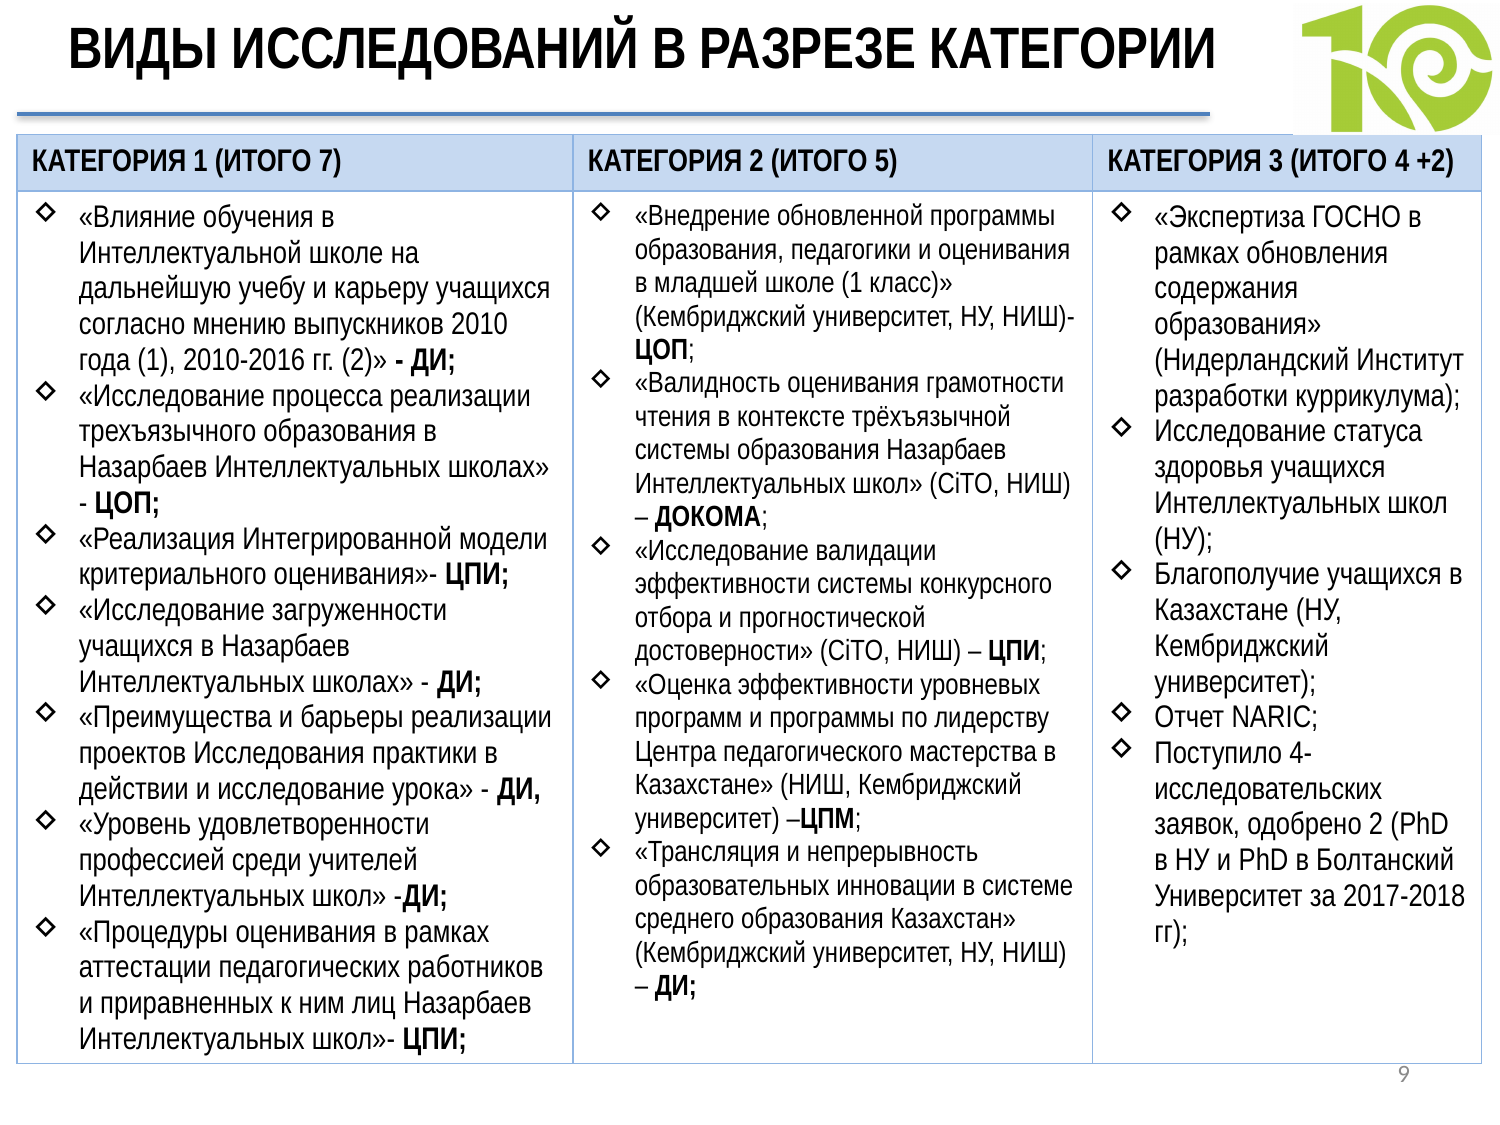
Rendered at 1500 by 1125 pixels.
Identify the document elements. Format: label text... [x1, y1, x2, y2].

slide_number 9 [1074, 1064, 1425, 1103]
table_header Категория 2 (итого 5) [574, 135, 1092, 190]
table_cell «Влияние обучения в Интеллектуальной школе на дальнейшую учебу и карьеру учащихся согласно мнению выпускников 2010 года (1), 2010-2016 гг. (2)» - ДИ; «Исследование процесса реализации трехъязычного образования в Назарбаев Интеллектуальных школах» - ЦОП; «Реализация Интегрированной модели критериального оценивания»- ЦПИ; «Исследование загруженности учащихся в Назарбаев Интеллектуальных школах» - ДИ; «Преимущества и барьеры реализации проектов Исследования практики в действии и исследование урока» - ДИ, «Уровень удовлетворенности профессией среди учителей Интеллектуальных школ» -ДИ; «Процедуры оценивания в рамках аттестации педагогических работников и приравненных к ним лиц Назарбаев Интеллектуальных школ»- ЦПИ; [18, 192, 572, 1063]
picture [1293, 3, 1500, 135]
title Виды исследований в разрезе Категории [53, 0, 1404, 92]
table_header Категория 3 (итого 4 +2) [1093, 135, 1481, 190]
table_cell «Внедрение обновленной программы образования, педагогики и оценивания в младшей школе (1 класс)» (Кембриджский университет, НУ, НИШ)- ЦОП; «Валидность оценивания грамотности чтения в контексте трёхъязычной системы образования Назарбаев Интеллектуальных школ» (CiTO, НИШ) – ДОКОМА; «Исследование валидации эффективности системы конкурсного отбора и прогностической достоверности» (CiTO, НИШ) – ЦПИ; «Оценка эффективности уровневых программ и программы по лидерству Центра педагогического мастерства в Казахстане» (НИШ, Кембриджский университет) –ЦПМ; «Трансляция и непрерывность образовательных инновации в системе среднего образования Казахстан» (Кембриджский университет, НУ, НИШ) – ДИ; [574, 192, 1092, 1063]
table_cell «Экспертиза ГОСНО в рамках обновления содержания образования» (Нидерландский Институт разработки куррикулума); Исследование статуса здоровья учащихся Интеллектуальных школ (НУ); Благополучие учащихся в Казахстане (НУ, Кембриджский университет); Отчет NARIC; Поступило 4- исследовательских заявок, одобрено 2 (PhD в НУ и PhD в Болтанский Университет за 2017-2018 гг); [1093, 192, 1481, 1063]
table_header Категория 1 (итого 7) [18, 135, 572, 190]
